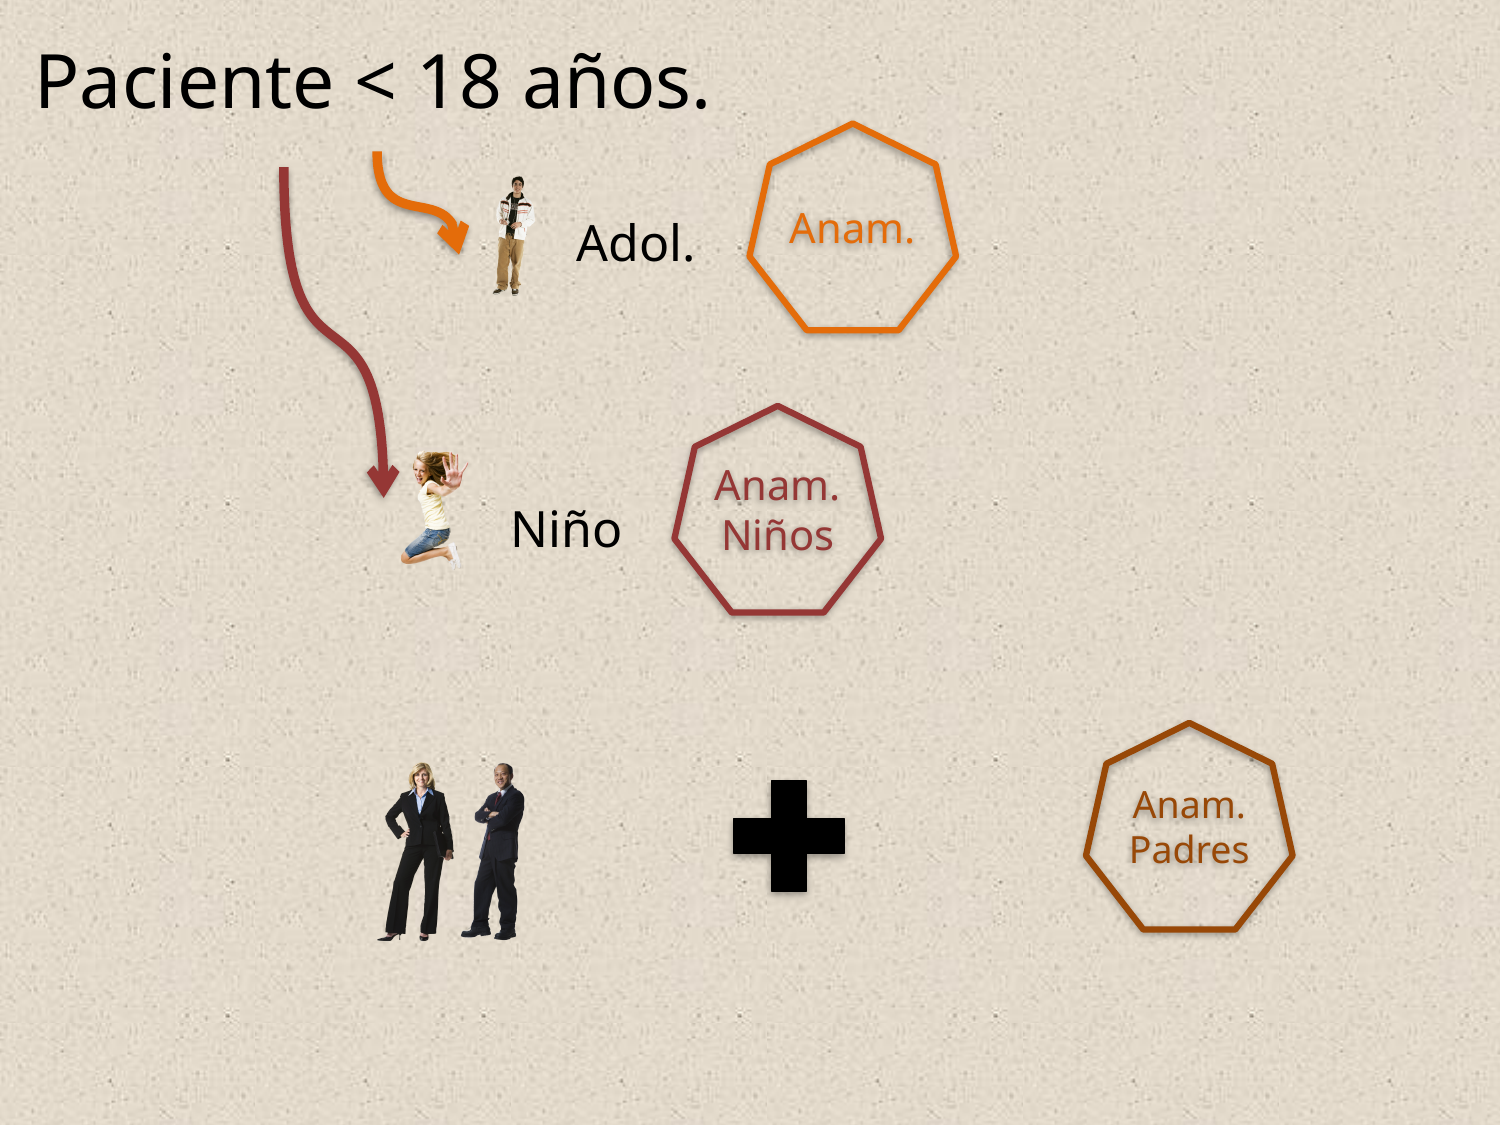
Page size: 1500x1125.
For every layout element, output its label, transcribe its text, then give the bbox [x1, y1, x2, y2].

text_box [733, 780, 845, 892]
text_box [168, 282, 500, 383]
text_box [366, 161, 470, 245]
picture [0, 0, 1500, 1125]
text_box Anam. Padres [1085, 722, 1294, 931]
text_box Anam. Niños [673, 405, 882, 614]
text_box Paciente < 18 años. [19, 26, 728, 132]
text_box Anam. [748, 122, 957, 331]
text_box Niño [495, 490, 638, 565]
text_box Adol. [562, 204, 712, 279]
